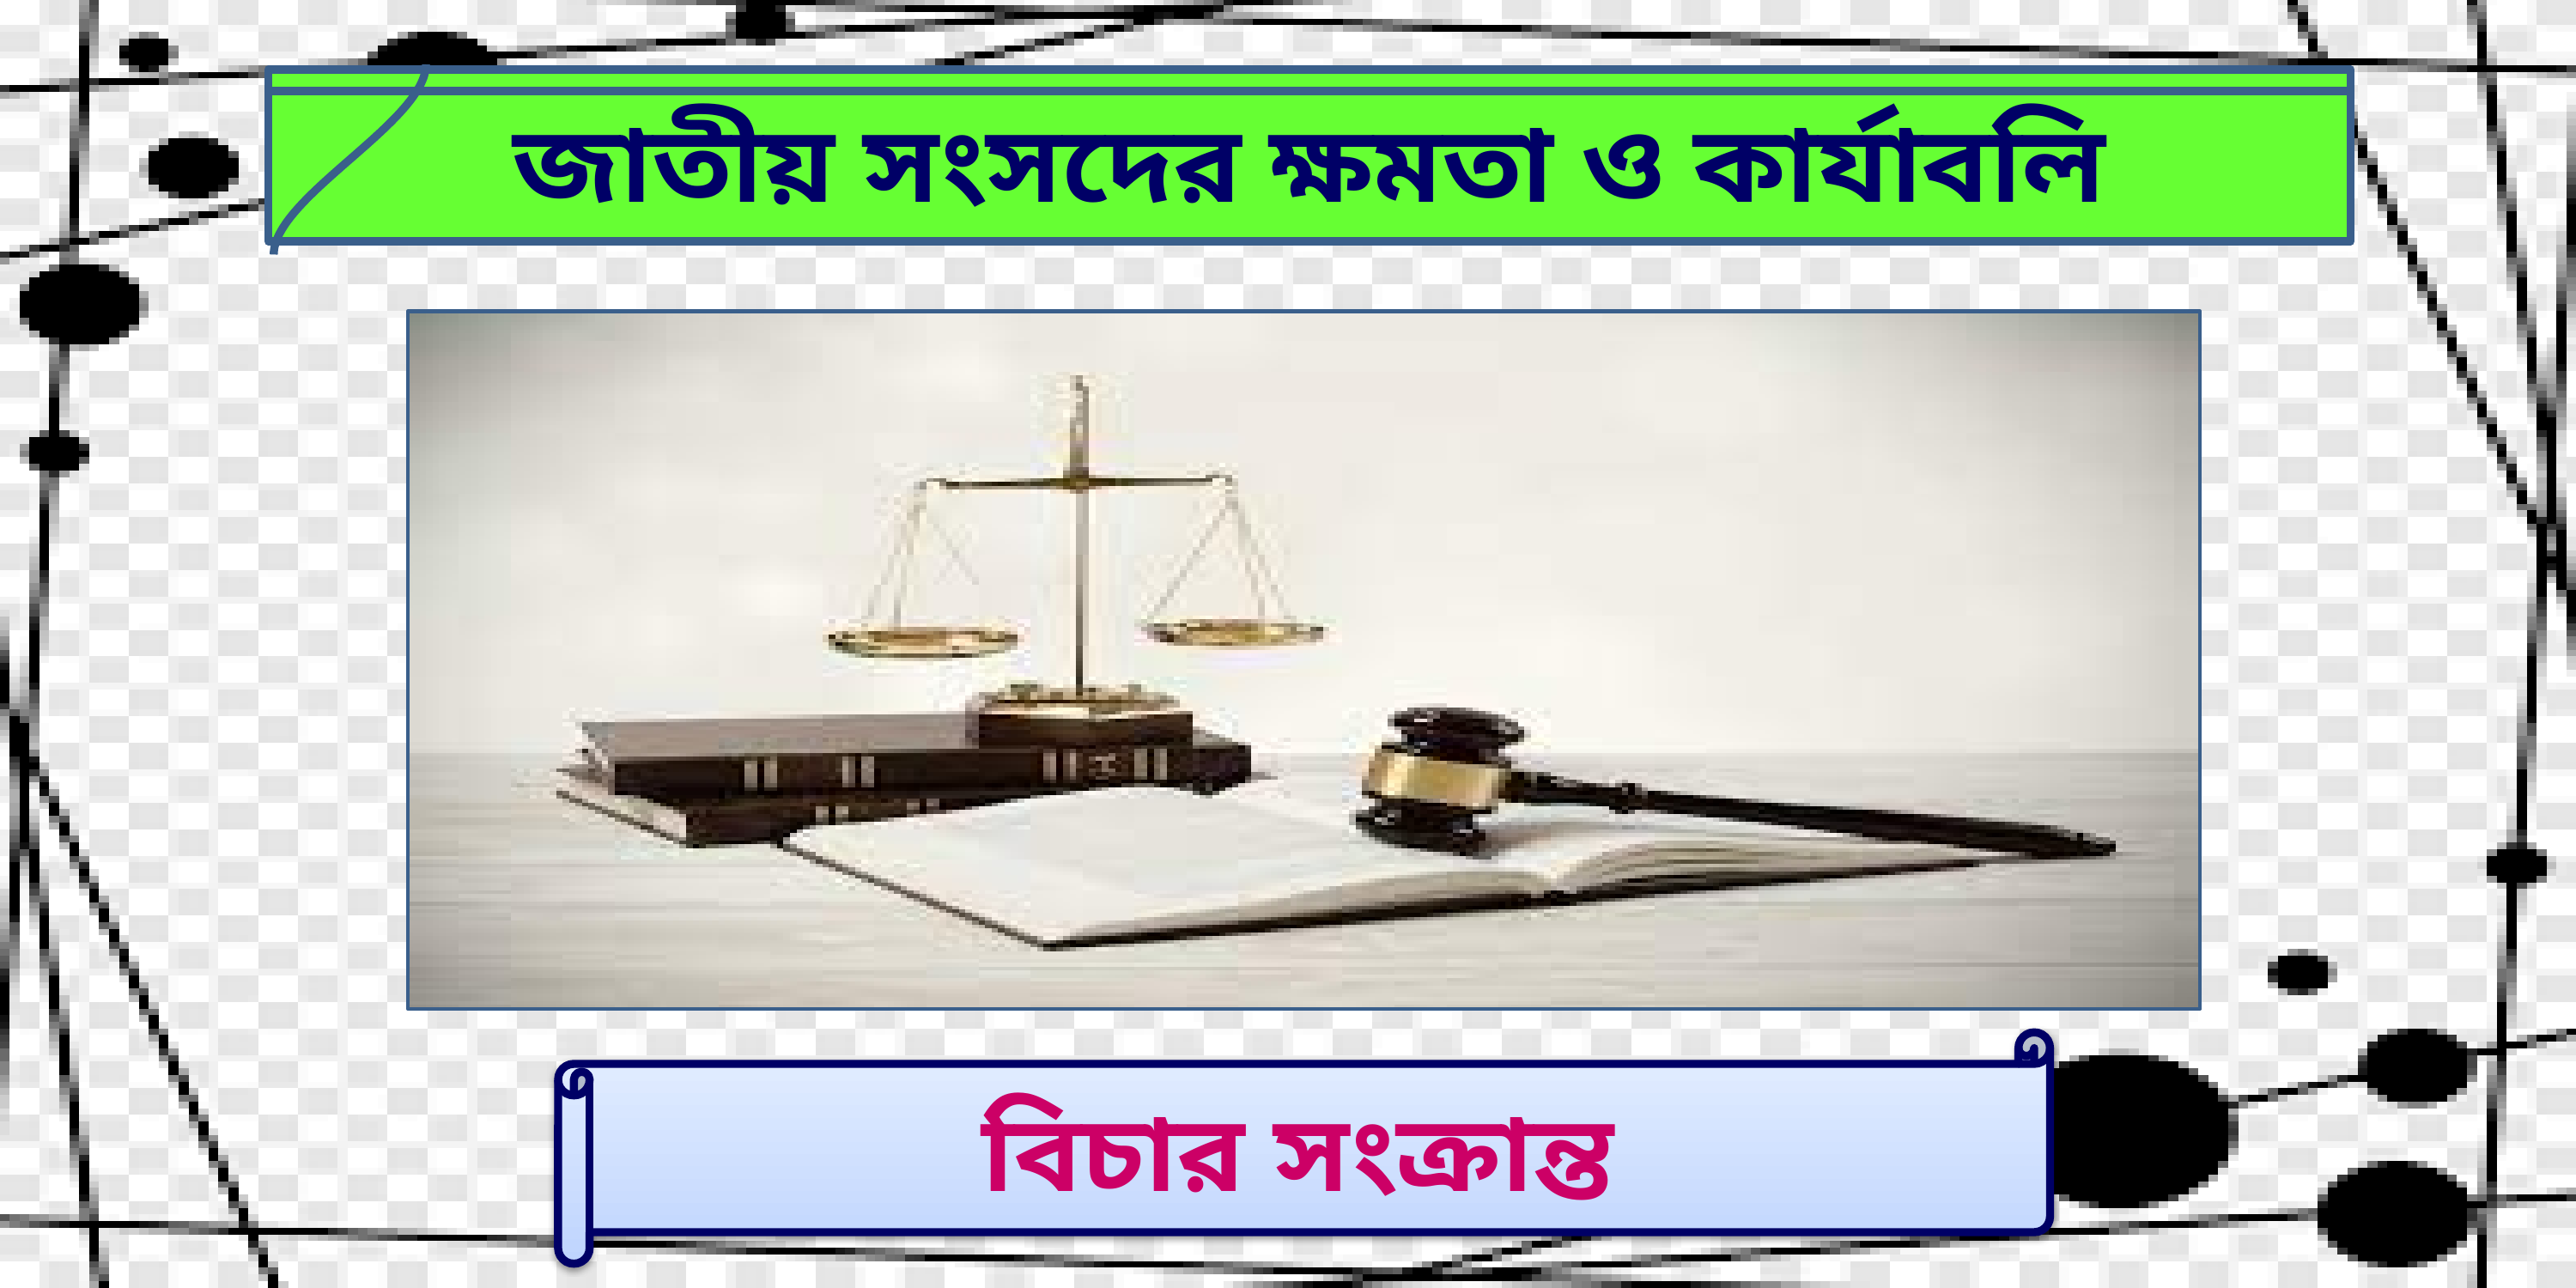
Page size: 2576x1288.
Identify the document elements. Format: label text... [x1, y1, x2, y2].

text_box জাতীয় সংসদের ক্ষমতা ও কার্যাবলি [266, 64, 2353, 255]
text_box বিচার সংক্রান্ত [557, 1031, 2051, 1265]
picture [0, 0, 2576, 1288]
text_box [406, 309, 2202, 1011]
